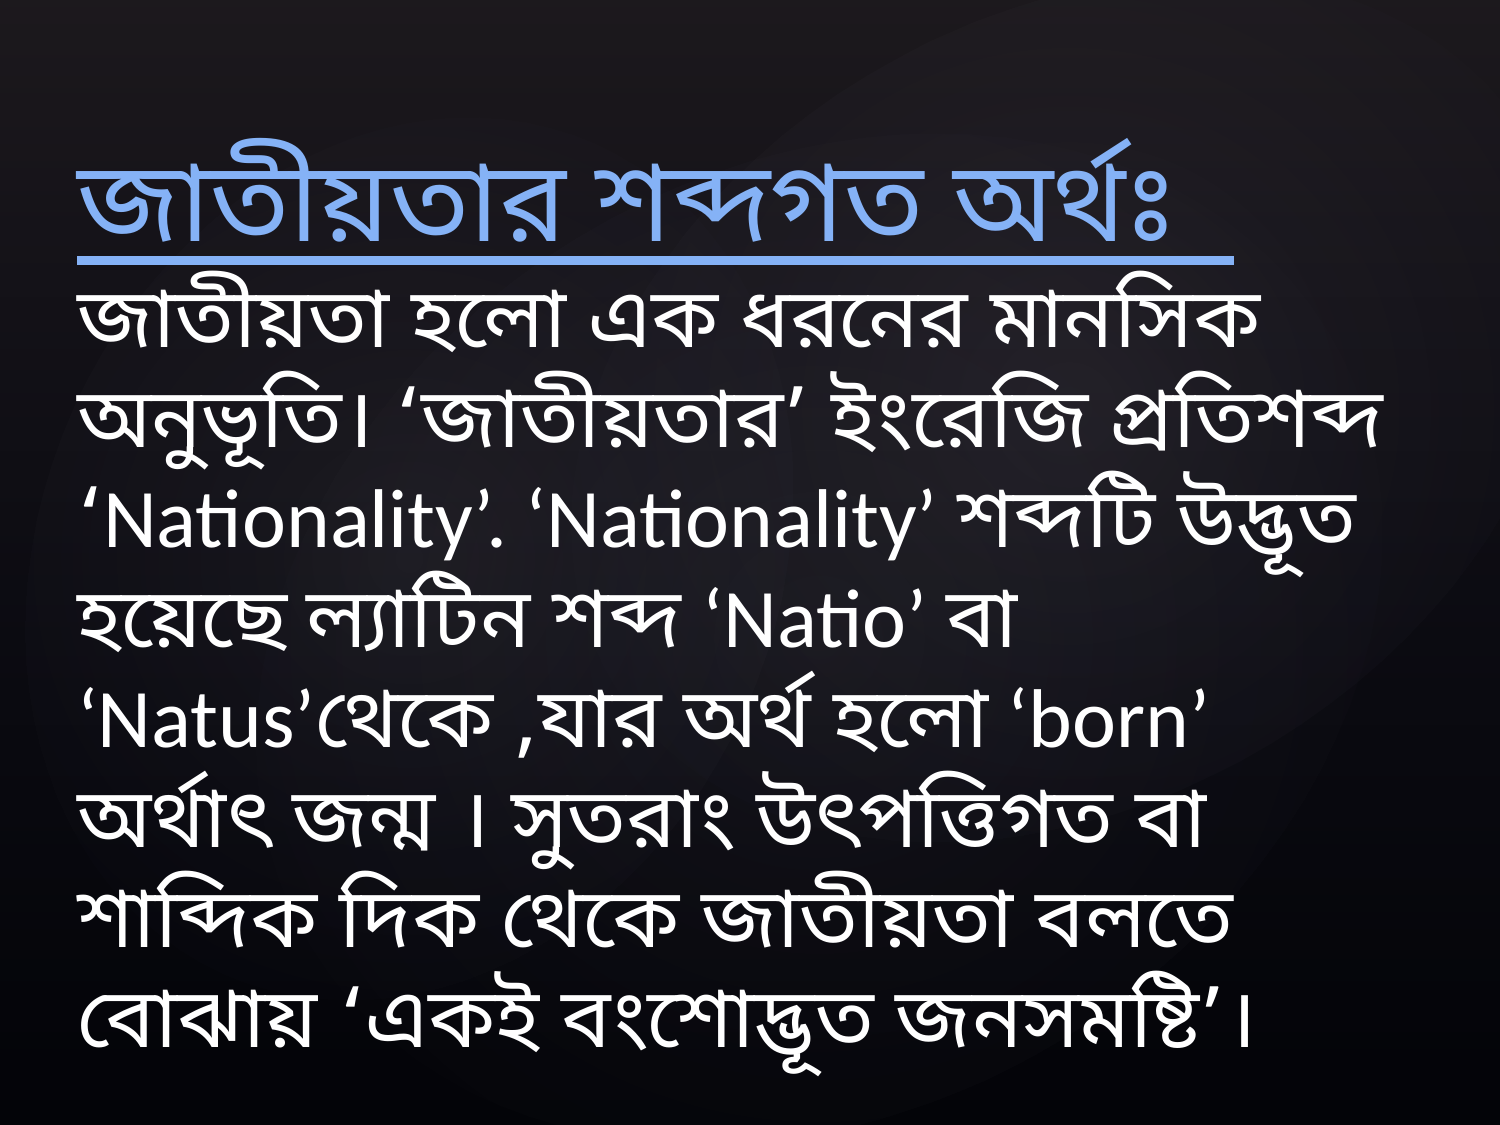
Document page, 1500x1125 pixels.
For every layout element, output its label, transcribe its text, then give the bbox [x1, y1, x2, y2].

text_box জাতীয়তার শব্দগত অর্থঃ জাতীয়তা হলো এক ধরনের মানসিক অনুভূতি। ‘জাতীয়তার’ ইংরেজি প্রতিশব্দ ‘Nationality’. ‘Nationality’ শব্দটি উদ্ভূত হয়েছে ল্যাটিন শব্দ ‘Natio’ বা ‘Natus’থেকে ,যার অর্থ হলো ‘born’ অর্থাৎ জন্ম । সুতরাং উৎপত্তিগত বা শাব্দিক দিক থেকে জাতীয়তা বলতে বোঝায় ‘একই বংশোদ্ভূত জনসমষ্টি’। [62, 121, 1413, 1072]
